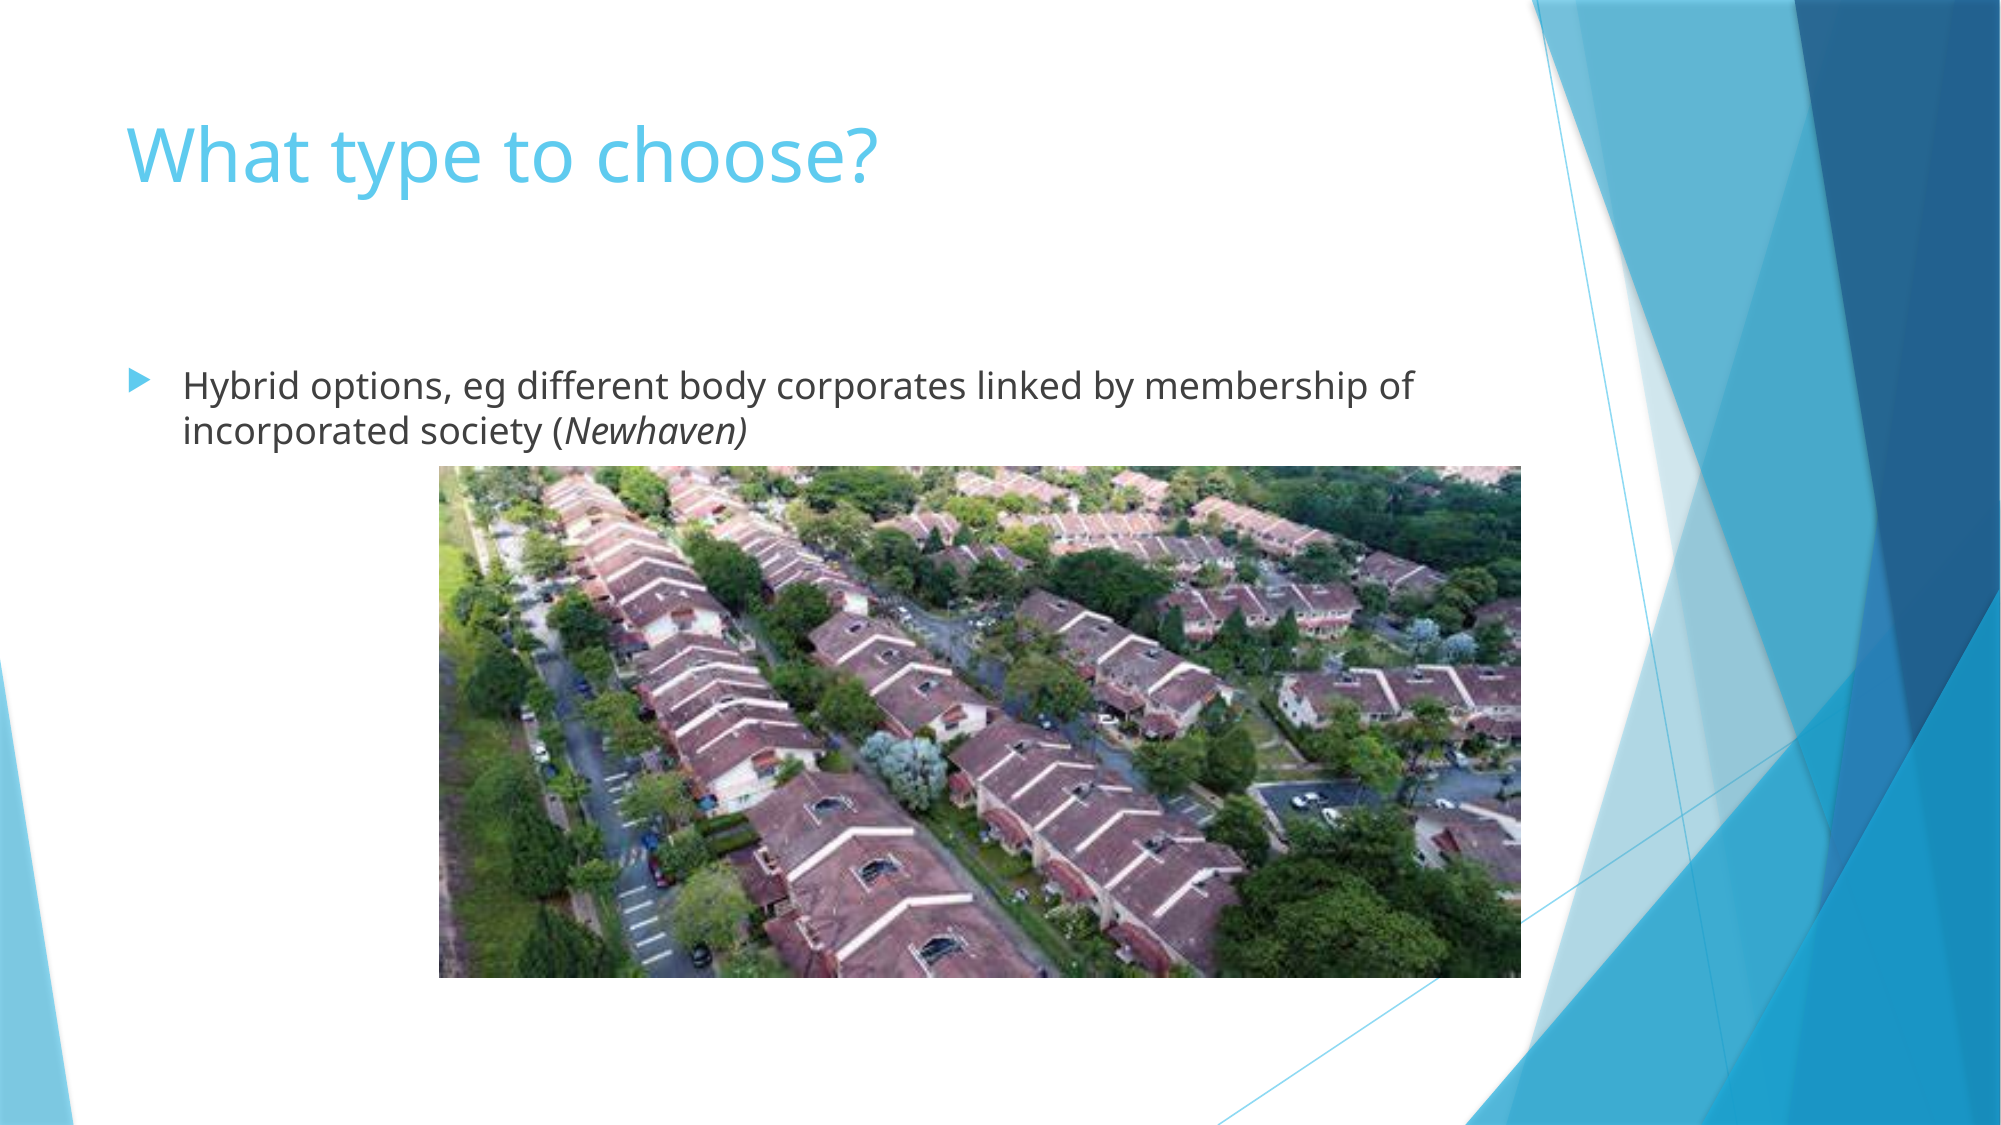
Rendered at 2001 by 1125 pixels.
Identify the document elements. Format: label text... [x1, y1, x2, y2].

picture [438, 465, 1521, 978]
list Hybrid options, eg different body corporates linked by membership of incorporated society (Newhaven) [111, 354, 1522, 992]
title What type to choose? [111, 99, 1522, 317]
